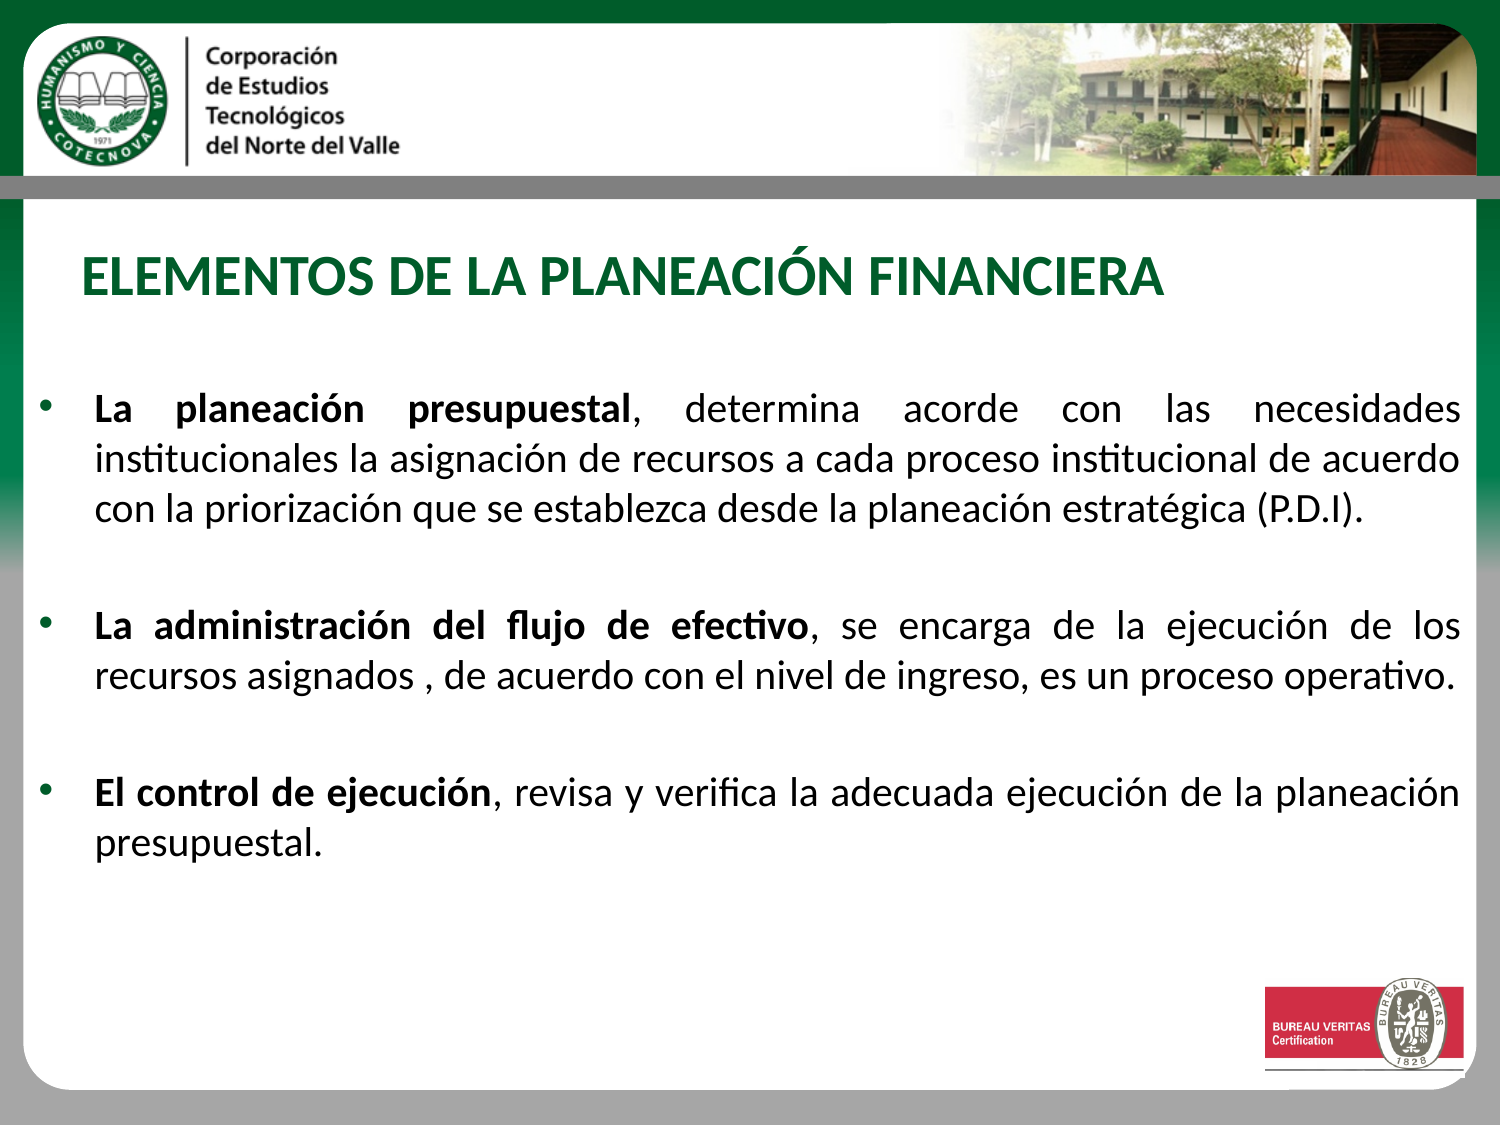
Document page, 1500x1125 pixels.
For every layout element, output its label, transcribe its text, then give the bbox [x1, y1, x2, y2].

picture [36, 35, 402, 168]
picture [848, 23, 1477, 175]
list La planeación presupuestal, determina acorde con las necesidades institucionales la asignación de recursos a cada proceso institucional de acuerdo con la priorización que se establezca desde la planeación estratégica (P.D.I). La administración del flujo de efectivo, se encarga de la ejecución de los recursos asignados , de acuerdo con el nivel de ingreso, es un proceso operativo. El control de ejecución, revisa y verifica la adecuada ejecución de la planeación presupuestal. [23, 314, 1477, 1079]
title ELEMENTOS DE LA PLANEACIÓN FINANCIERA [0, 208, 1454, 337]
